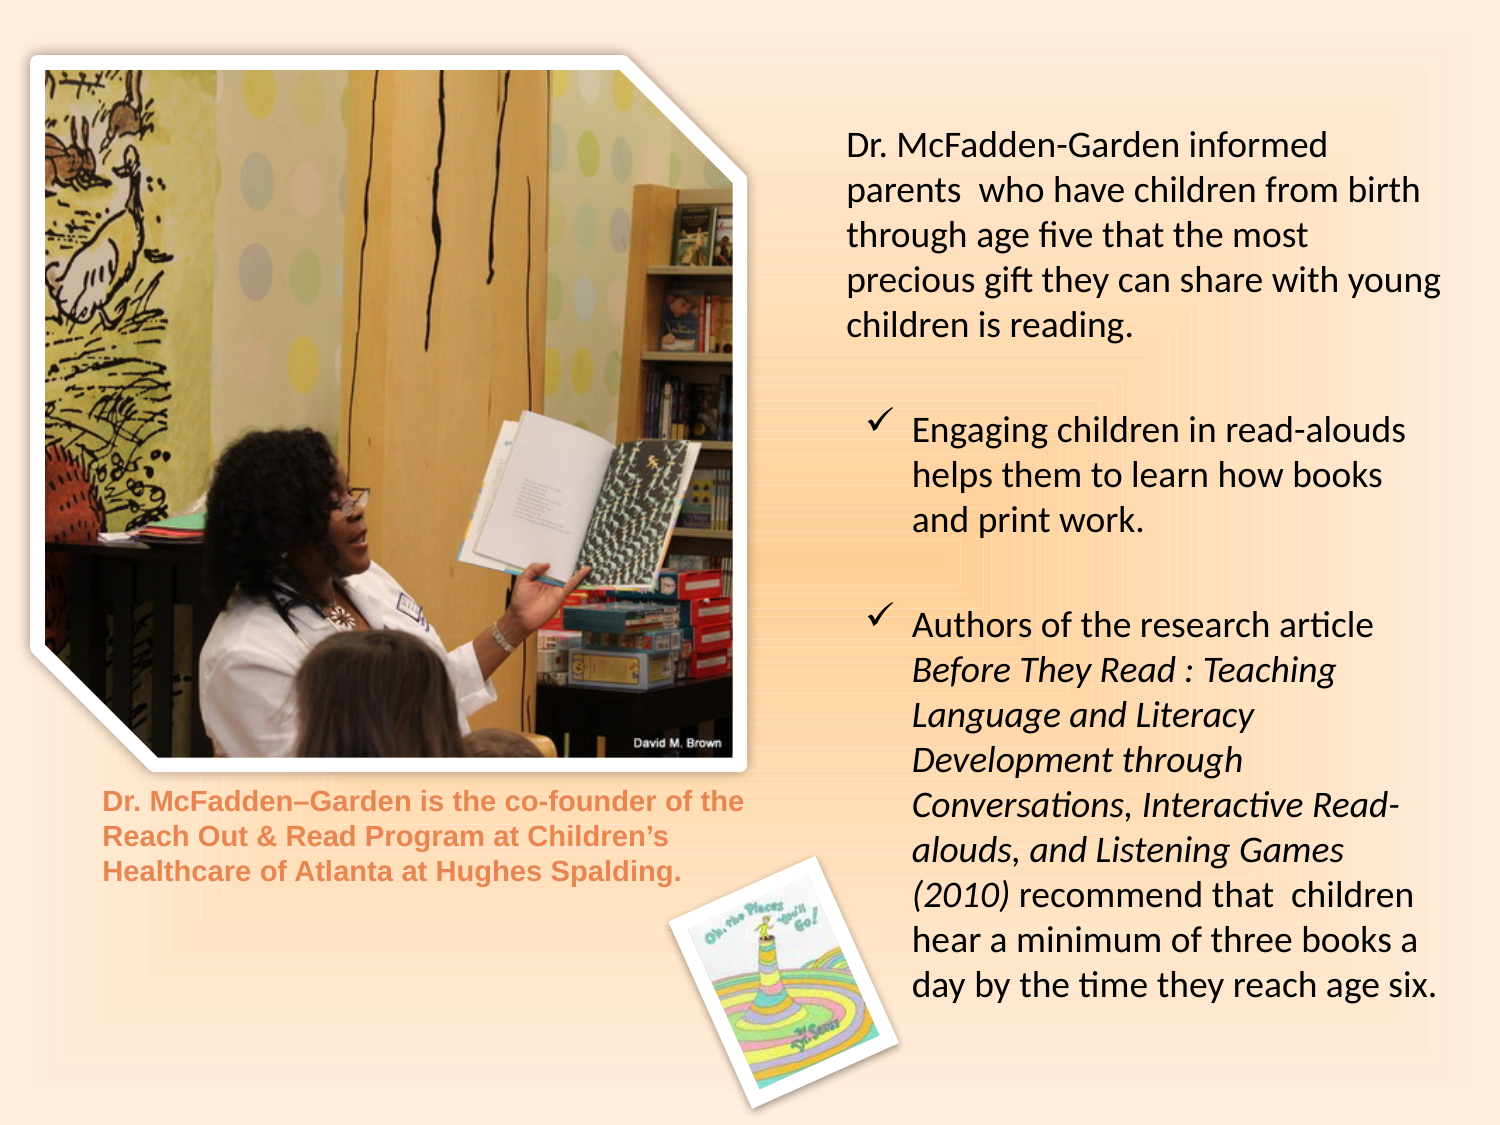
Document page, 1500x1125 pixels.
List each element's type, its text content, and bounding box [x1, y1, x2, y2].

picture [689, 876, 879, 1088]
list Dr. McFadden-Garden informed parents who have children from birth through age five that the most precious gift they can share with young children is reading. Engaging children in read-alouds helps them to learn how books and print work. Authors of the research article Before They Read : Teaching Language and Literacy Development through Conversations, Interactive Read-alouds, and Listening Games (2010) recommend that children hear a minimum of three books a day by the time they reach age six. [774, 112, 1463, 1050]
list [37, 62, 741, 766]
text_box Dr. McFadden–Garden is the co-founder of the Reach Out & Read Program at Children’s Healthcare of Atlanta at Hughes Spalding. [87, 774, 763, 895]
